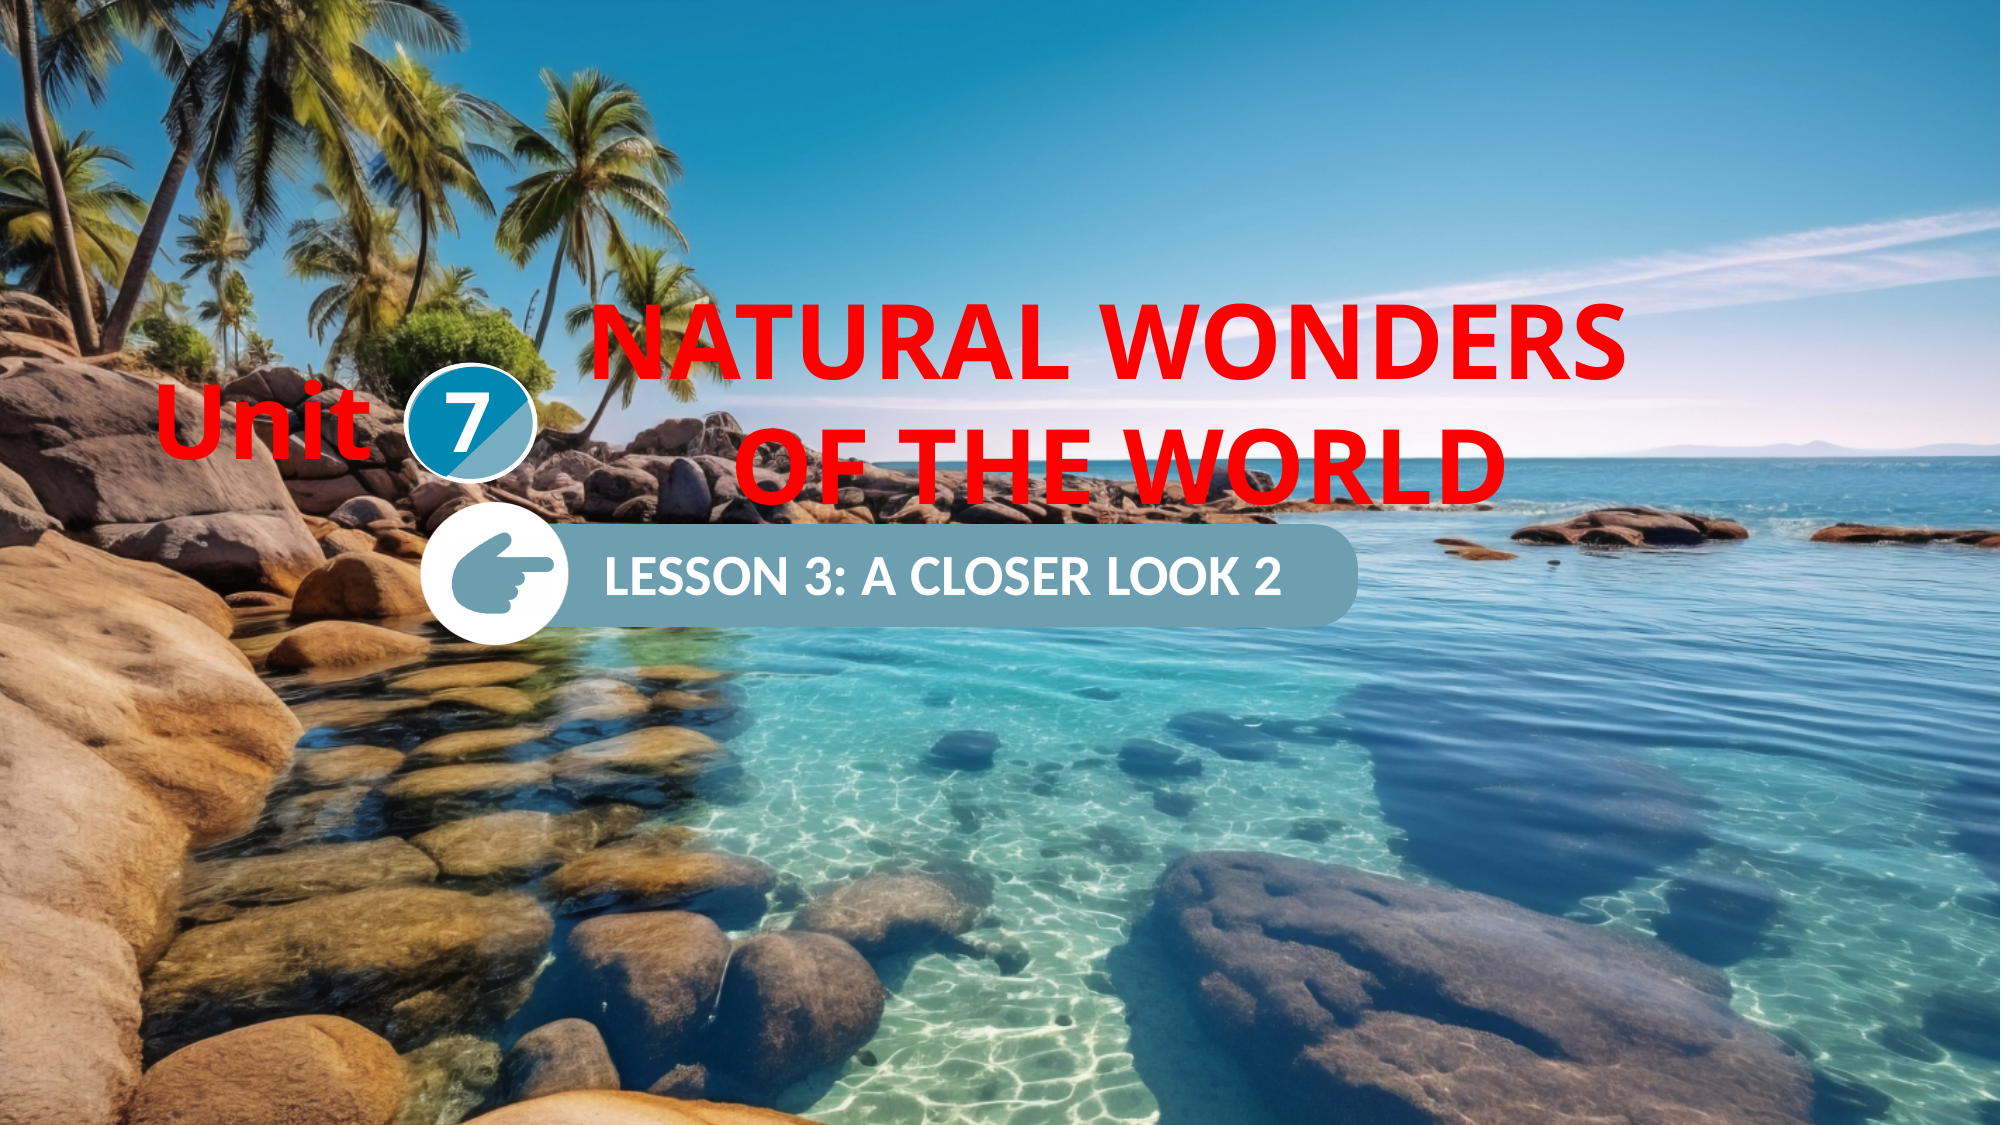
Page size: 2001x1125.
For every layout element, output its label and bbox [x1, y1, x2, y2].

text_box [414, 496, 577, 651]
picture [0, 0, 2000, 1125]
text_box [405, 364, 536, 482]
